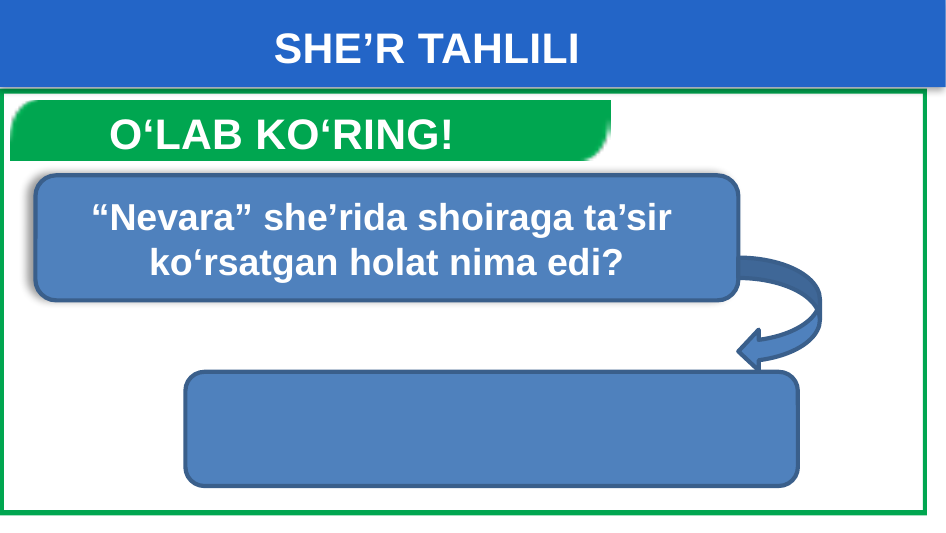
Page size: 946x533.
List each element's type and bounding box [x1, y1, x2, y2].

text_box [0, 0, 946, 516]
picture [10, 100, 611, 162]
